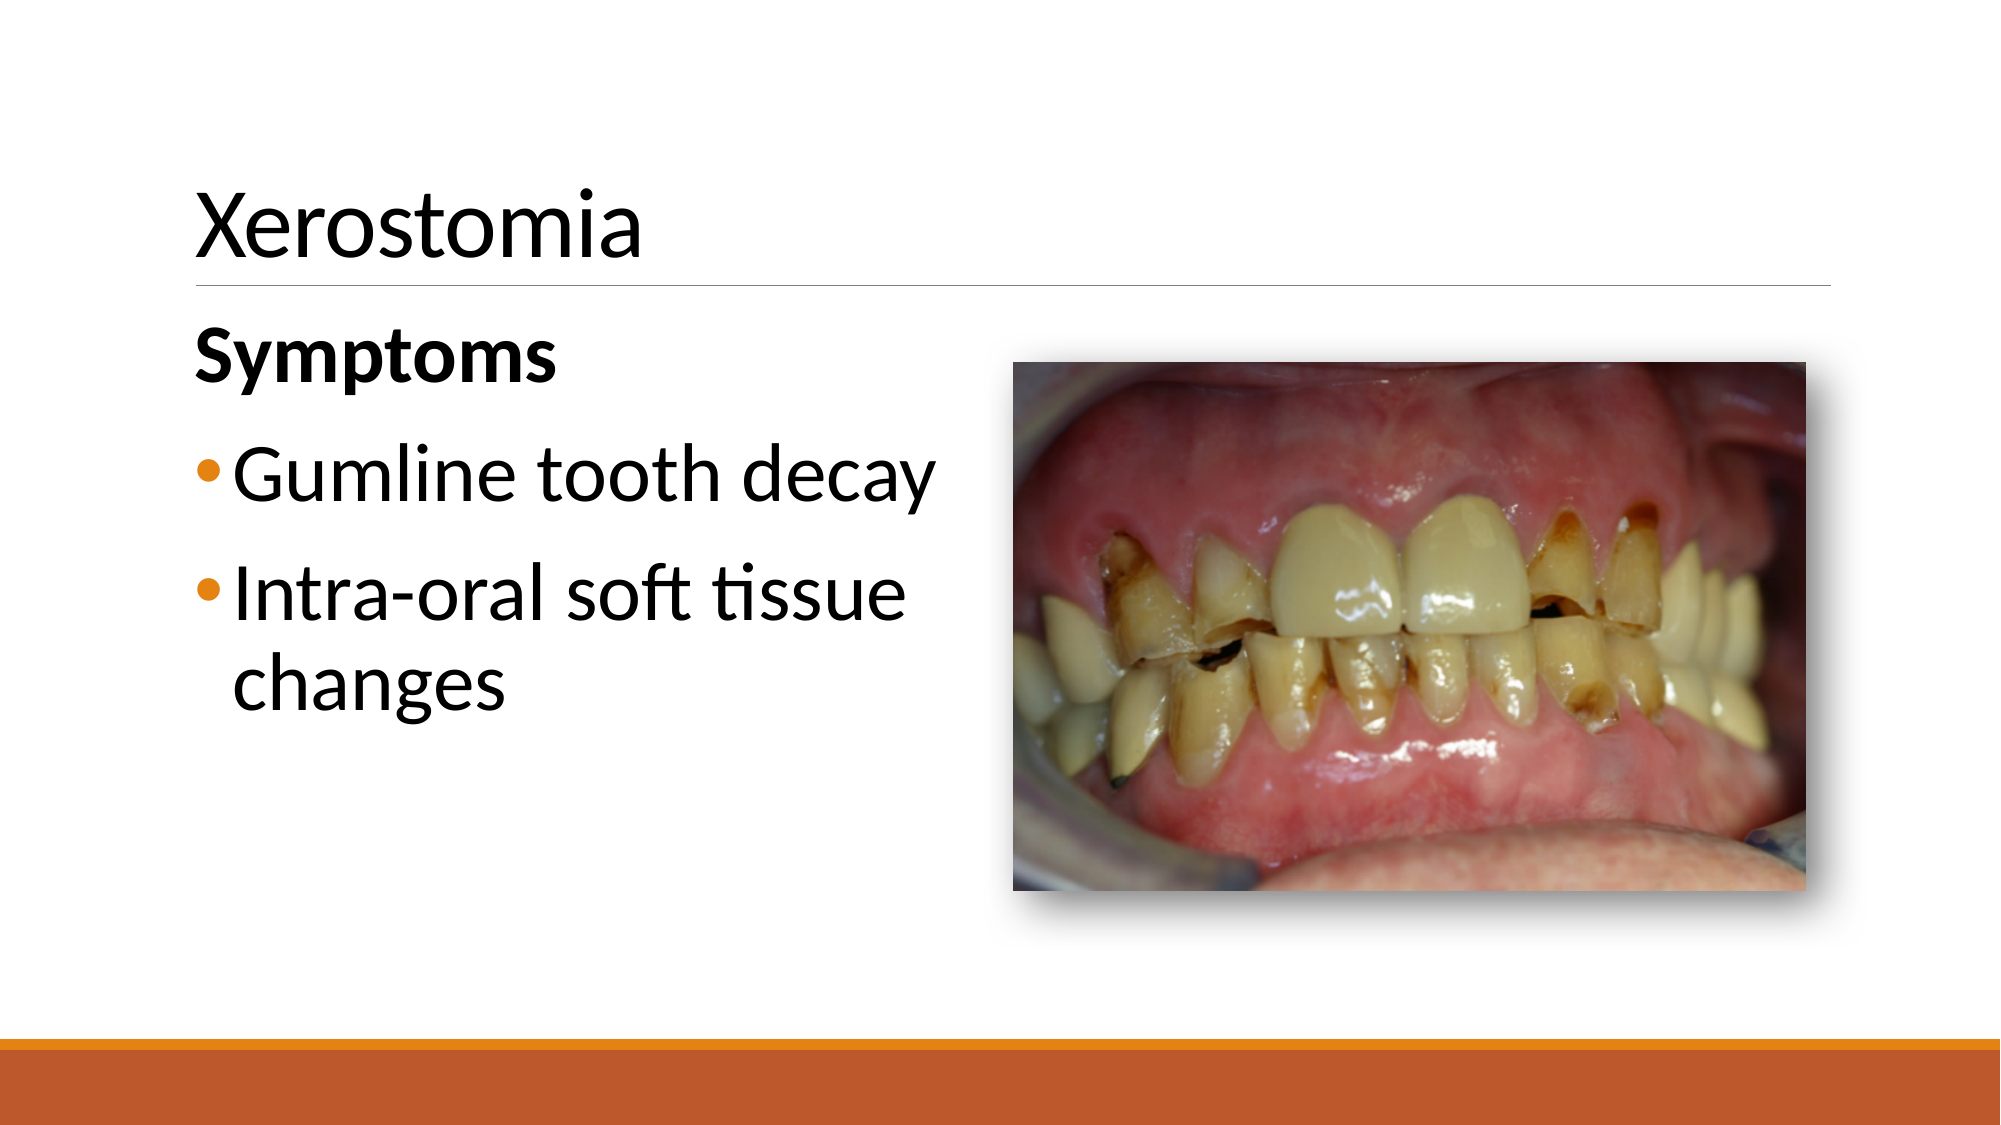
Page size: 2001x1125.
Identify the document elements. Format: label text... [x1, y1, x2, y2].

picture [1012, 362, 1806, 891]
list Symptoms Gumline tooth decay Intra-oral soft tissue changes [194, 302, 1110, 963]
title Xerostomia [180, 47, 1830, 285]
